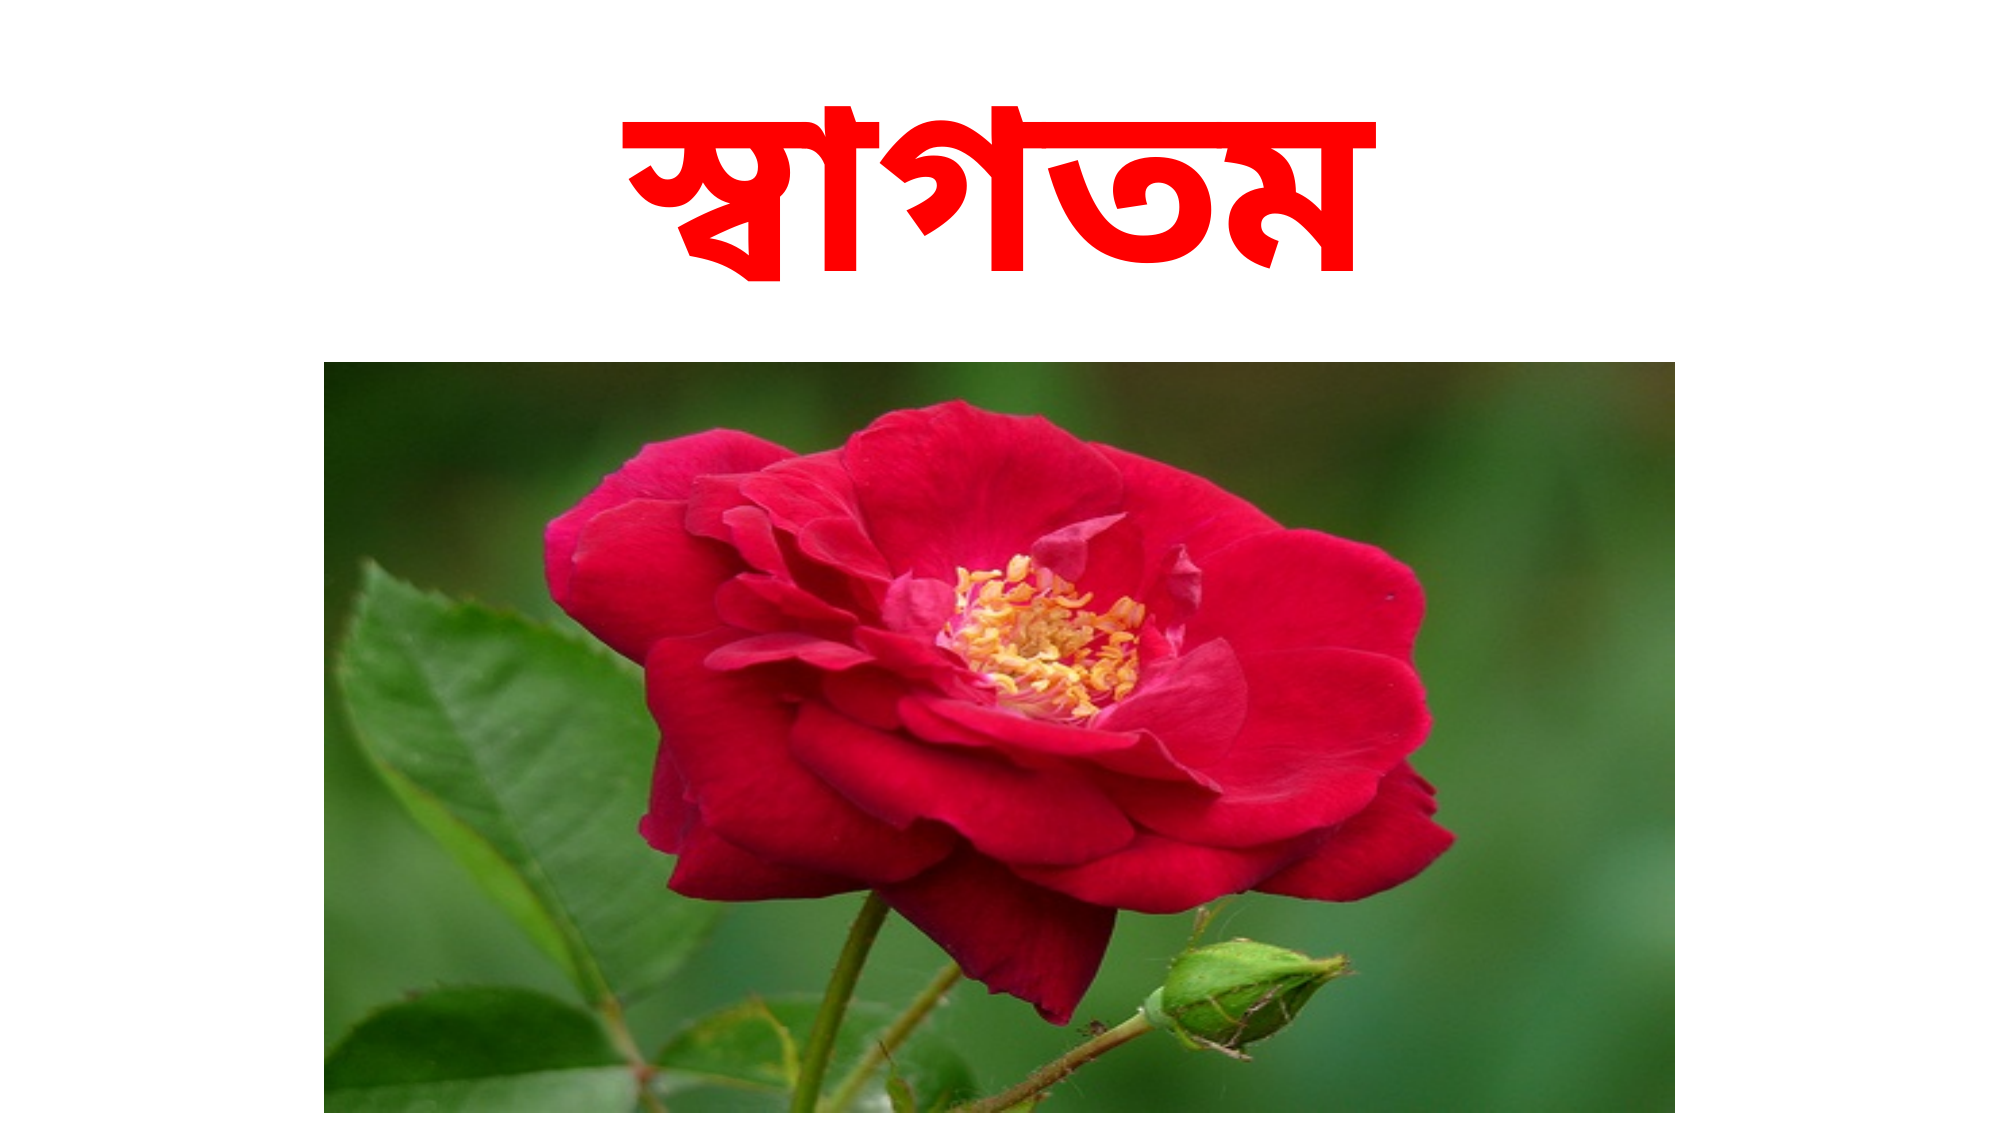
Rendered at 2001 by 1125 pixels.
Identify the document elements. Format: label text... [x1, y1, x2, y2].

picture [324, 362, 1675, 1113]
text_box স্বাগতম [333, 24, 1667, 328]
